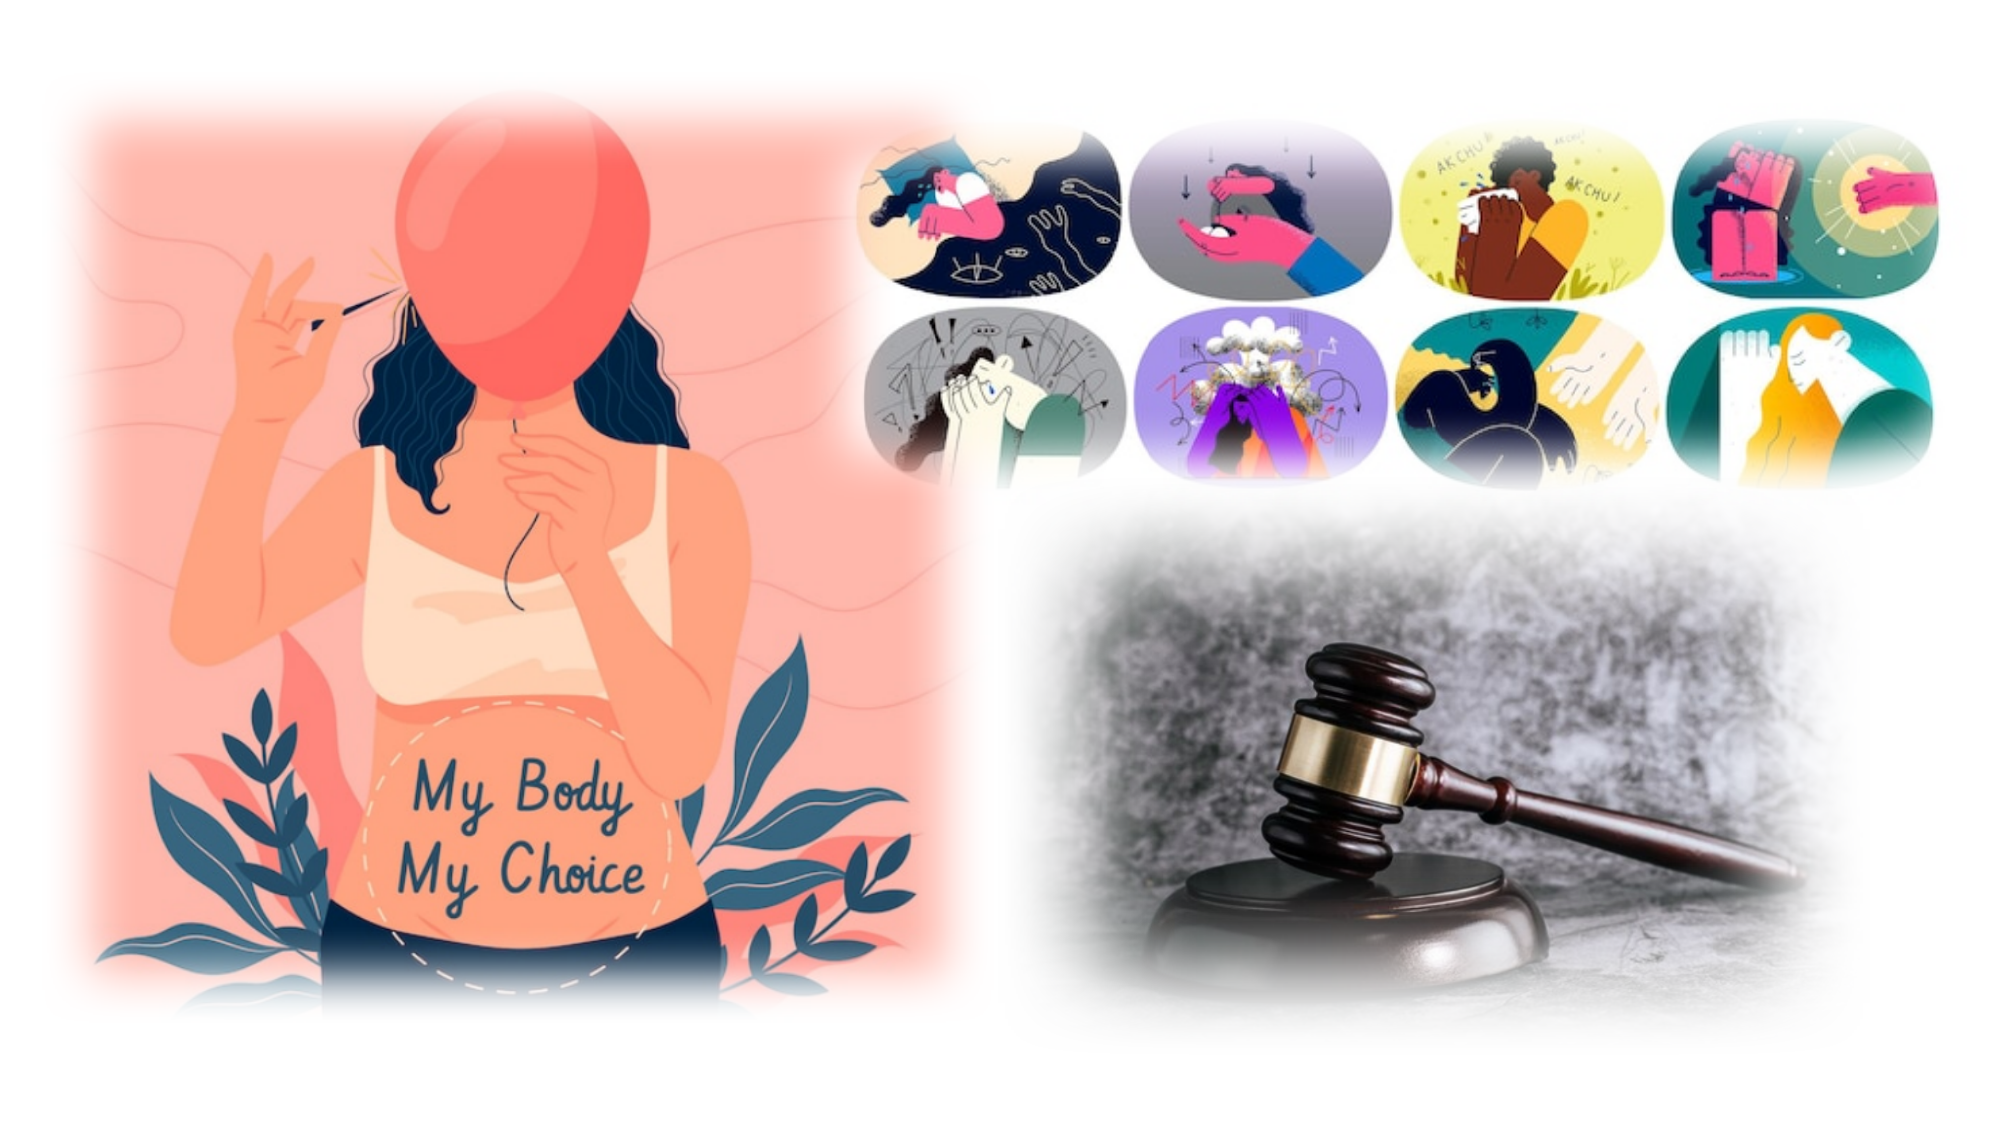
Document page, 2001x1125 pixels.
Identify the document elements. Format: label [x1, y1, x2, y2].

picture [794, 103, 2000, 1058]
list [40, 70, 996, 1025]
